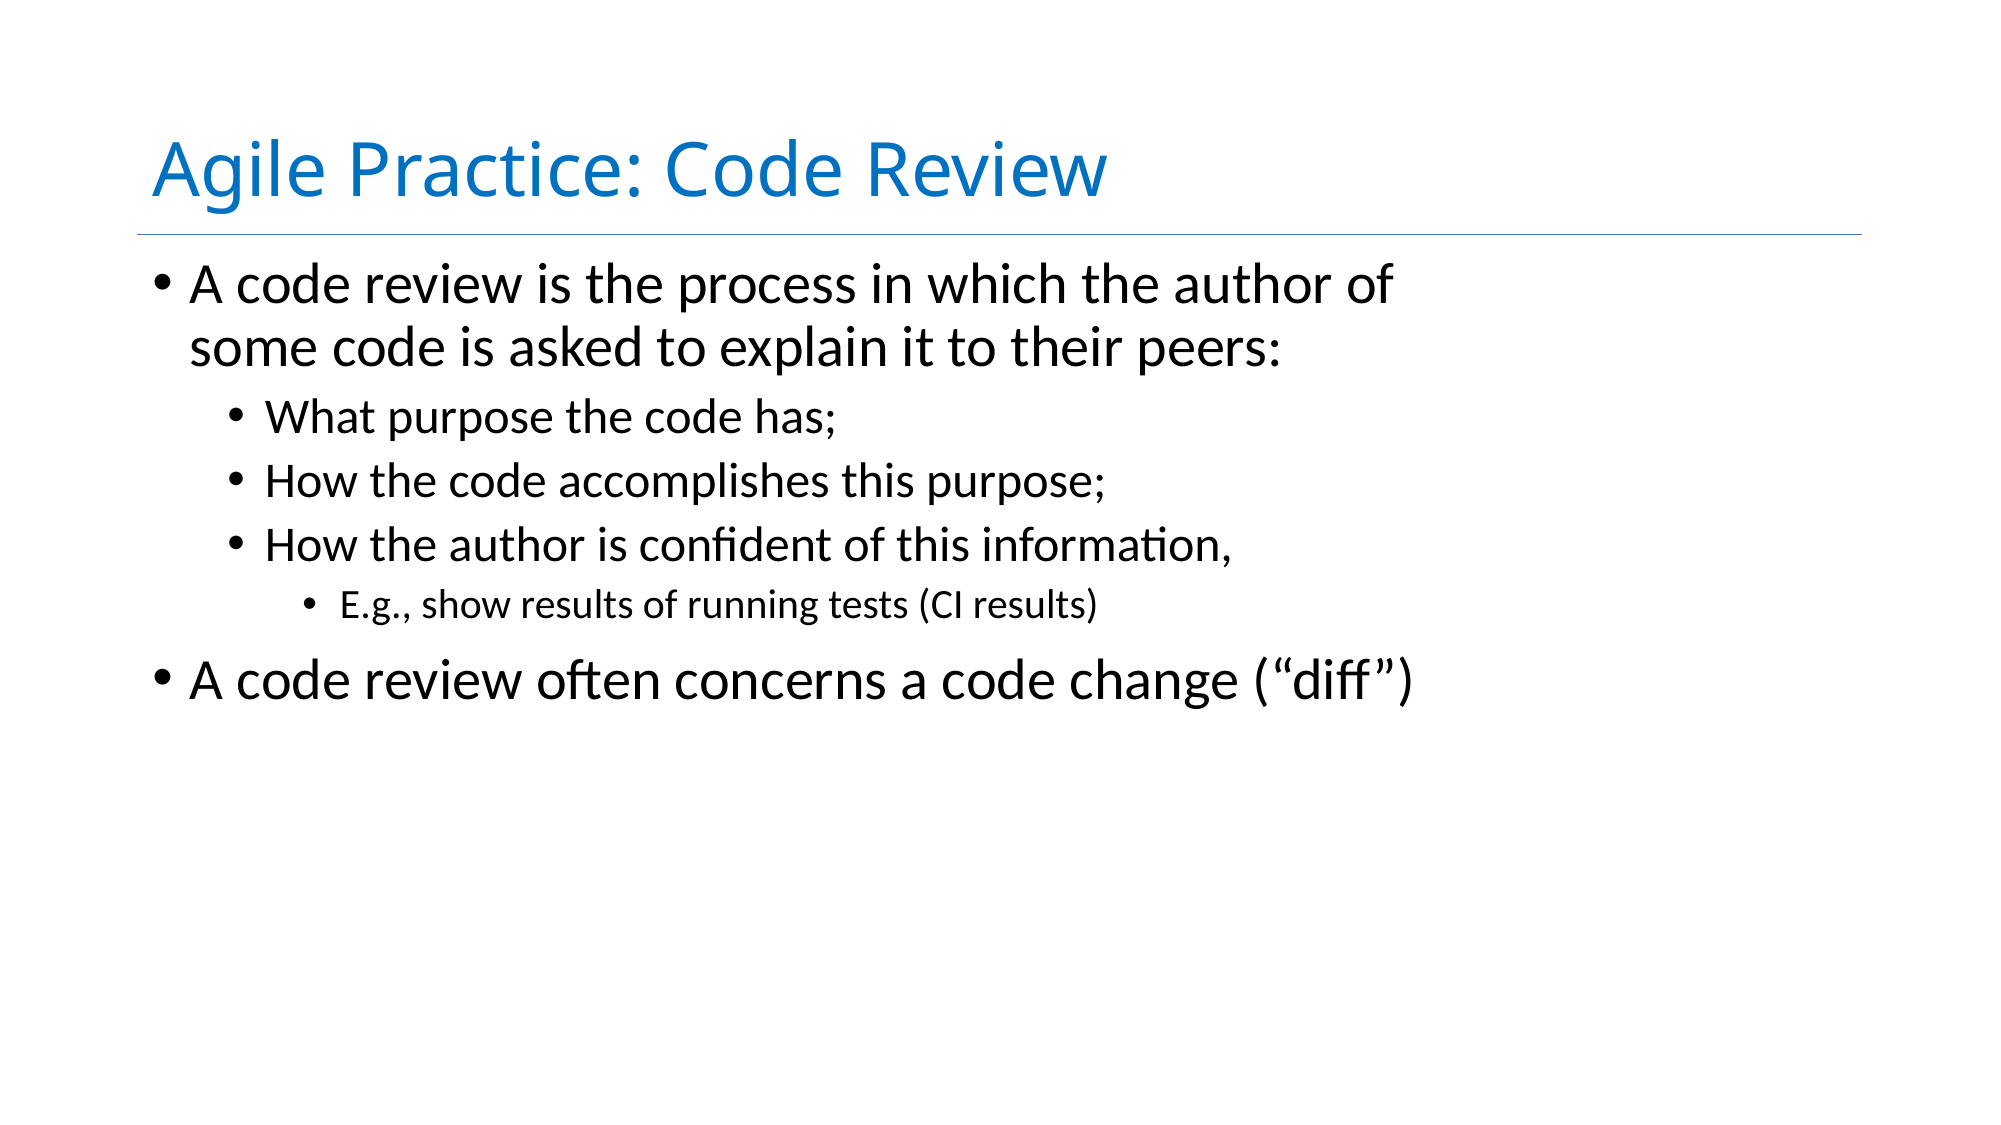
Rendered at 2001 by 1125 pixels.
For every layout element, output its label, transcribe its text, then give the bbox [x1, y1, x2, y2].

title Agile Practice: Code Review [137, 3, 1863, 221]
list A code review is the process in which the author of some code is asked to explain it to their peers: What purpose the code has; How the code accomplishes this purpose; How the author is confident of this information, E.g., show results of running tests (CI results) A code review often concerns a code change (“diff”) [137, 246, 1432, 960]
